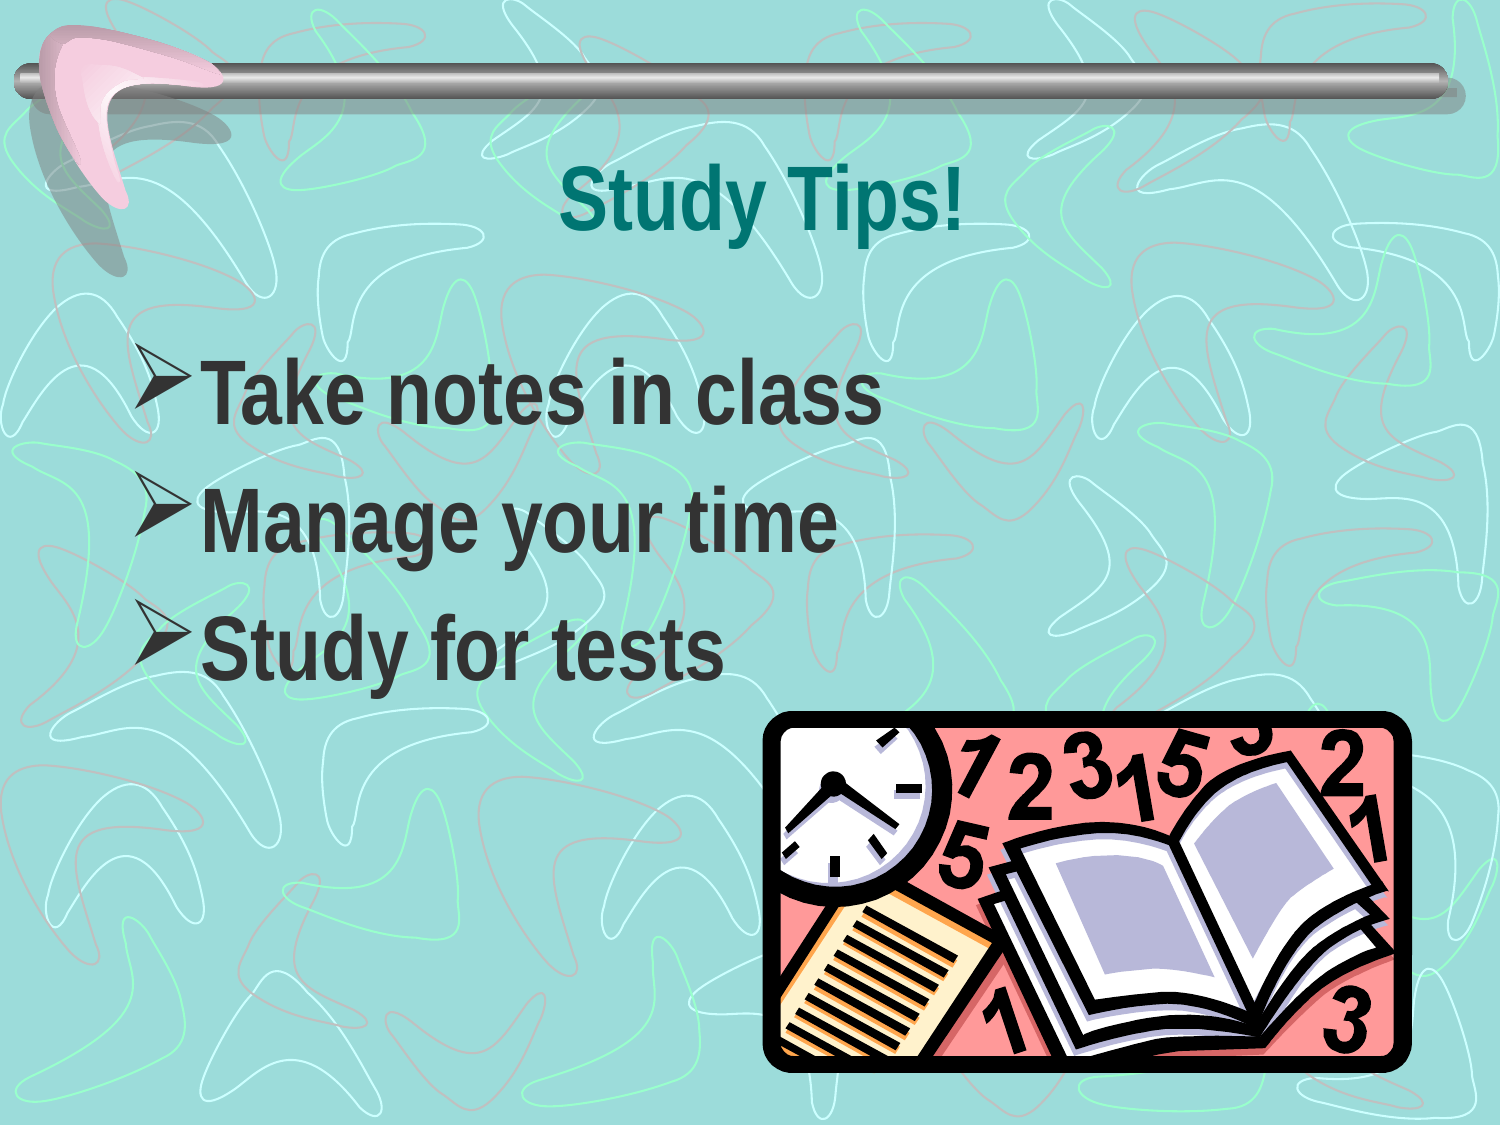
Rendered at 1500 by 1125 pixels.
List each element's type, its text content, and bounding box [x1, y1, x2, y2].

picture [762, 706, 1417, 1078]
title Study Tips! [137, 99, 1388, 288]
list Take notes in class Manage your time Study for tests [112, 324, 1388, 1000]
